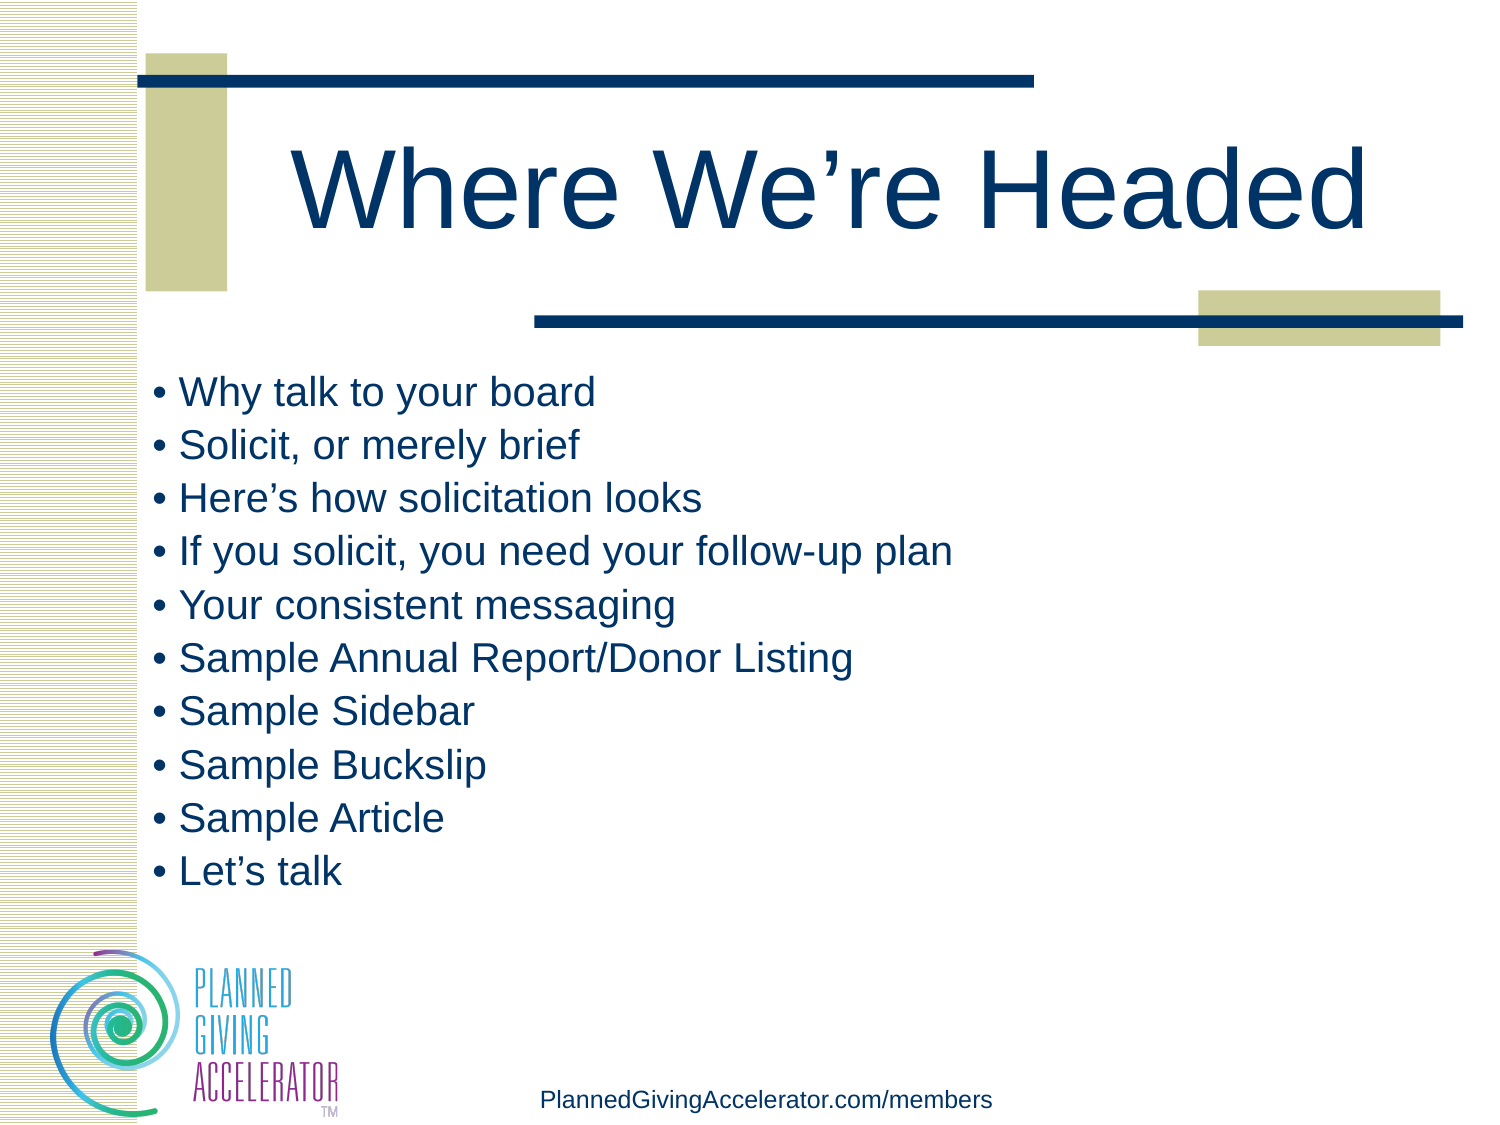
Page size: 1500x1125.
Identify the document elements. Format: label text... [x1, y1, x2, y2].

list • Why talk to your board • Solicit, or merely brief • Here’s how solicitation looks • If you solicit, you need your follow-up plan • Your consistent messaging • Sample Annual Report/Donor Listing • Sample Sidebar • Sample Buckslip • Sample Article • Let’s talk [137, 362, 1443, 900]
footer PlannedGivingAccelerator.com/members [513, 1046, 1021, 1122]
title Where We’re Headed [225, 99, 1436, 288]
